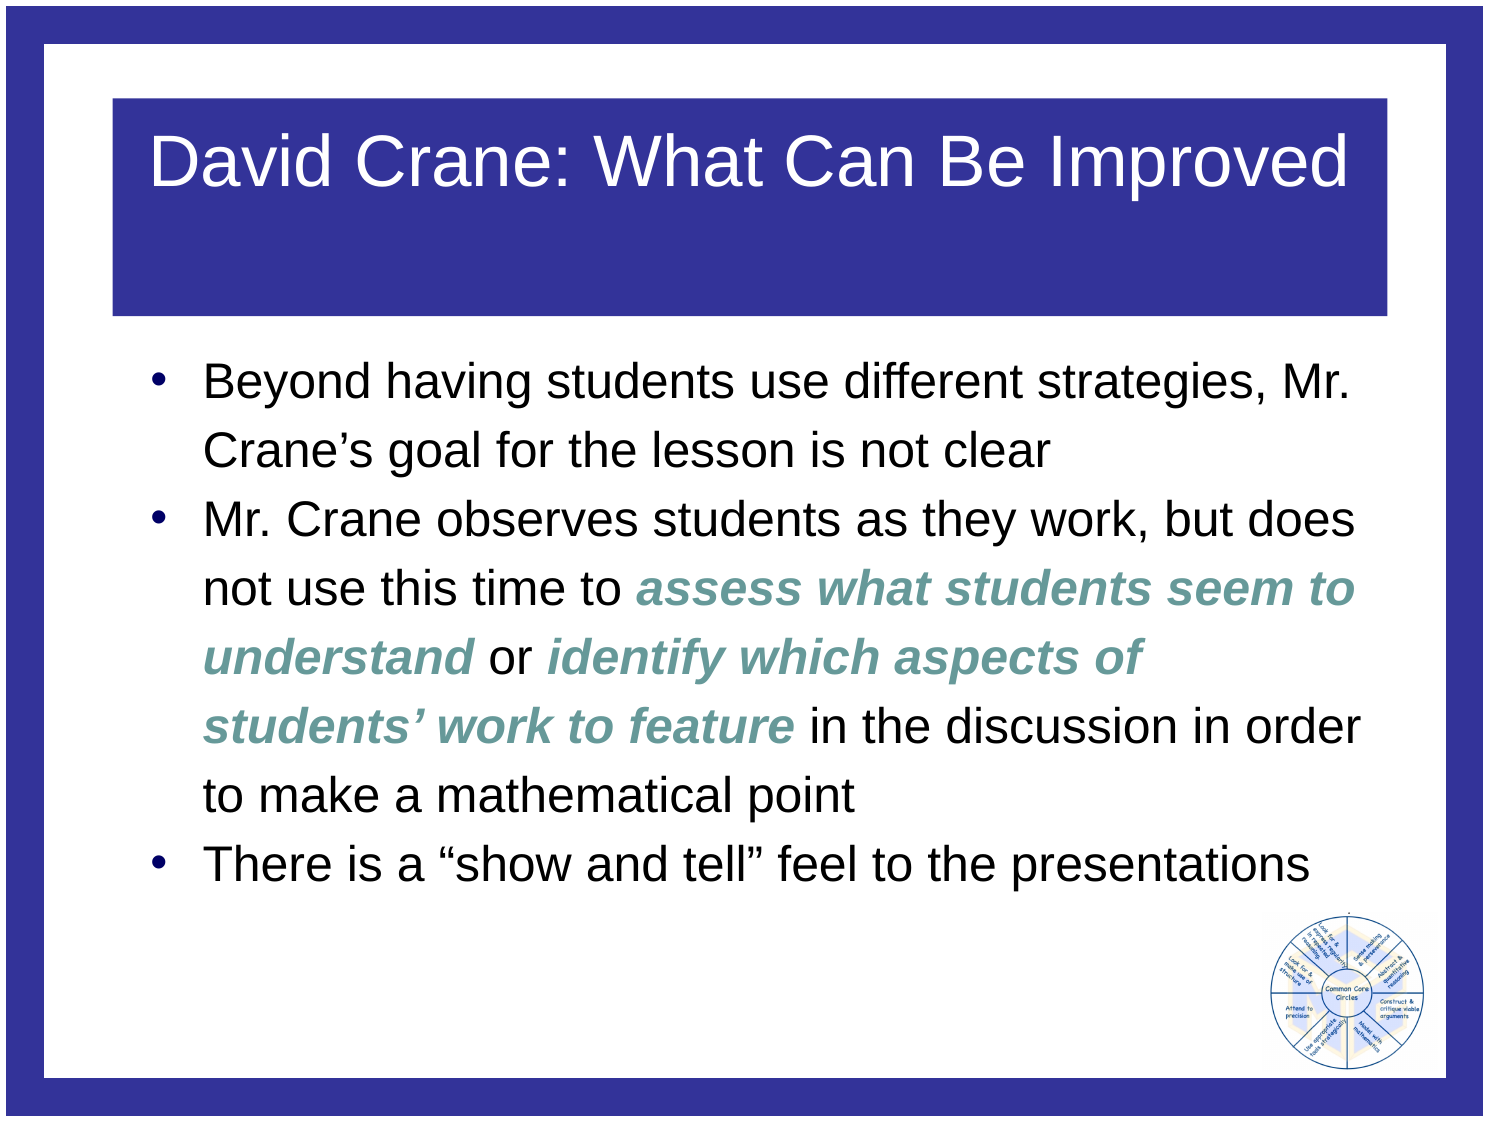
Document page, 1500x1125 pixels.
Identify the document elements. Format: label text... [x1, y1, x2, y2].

list Beyond having students use different strategies, Mr. Crane’s goal for the lesson is not clear Mr. Crane observes students as they work, but does not use this time to assess what students seem to understand or identify which aspects of students’ work to feature in the discussion in order to make a mathematical point There is a “show and tell” feel to the presentations [112, 324, 1388, 993]
picture [1262, 912, 1438, 1072]
title David Crane: What Can Be Improved [112, 98, 1388, 317]
